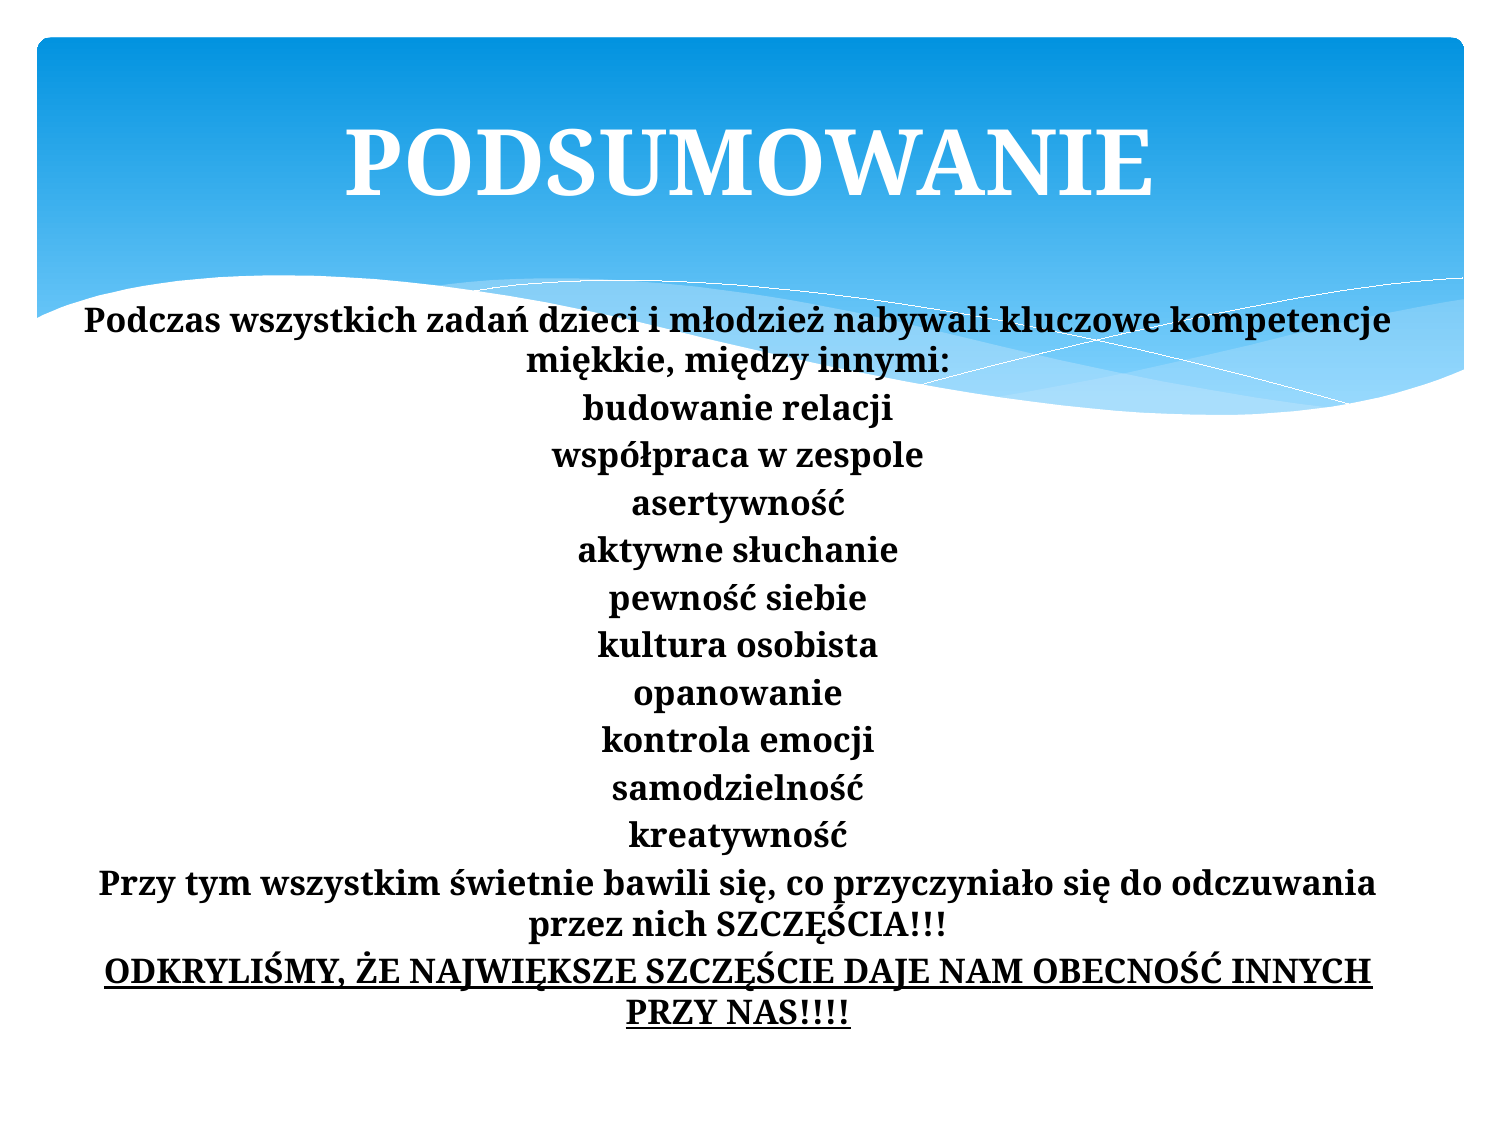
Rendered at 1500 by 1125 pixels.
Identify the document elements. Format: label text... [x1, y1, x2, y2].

title PODSUMOWANIE [75, 55, 1425, 261]
list Podczas wszystkich zadań dzieci i młodzież nabywali kluczowe kompetencje miękkie, między innymi: budowanie relacji współpraca w zespole asertywność aktywne słuchanie pewność siebie kultura osobista opanowanie kontrola emocji samodzielność kreatywność Przy tym wszystkim świetnie bawili się, co przyczyniało się do odczuwania przez nich SZCZĘŚCIA!!! ODKRYLIŚMY, ŻE NAJWIĘKSZE SZCZĘŚCIE DAJE NAM OBECNOŚĆ INNYCH PRZY NAS!!!! [64, 290, 1412, 1047]
